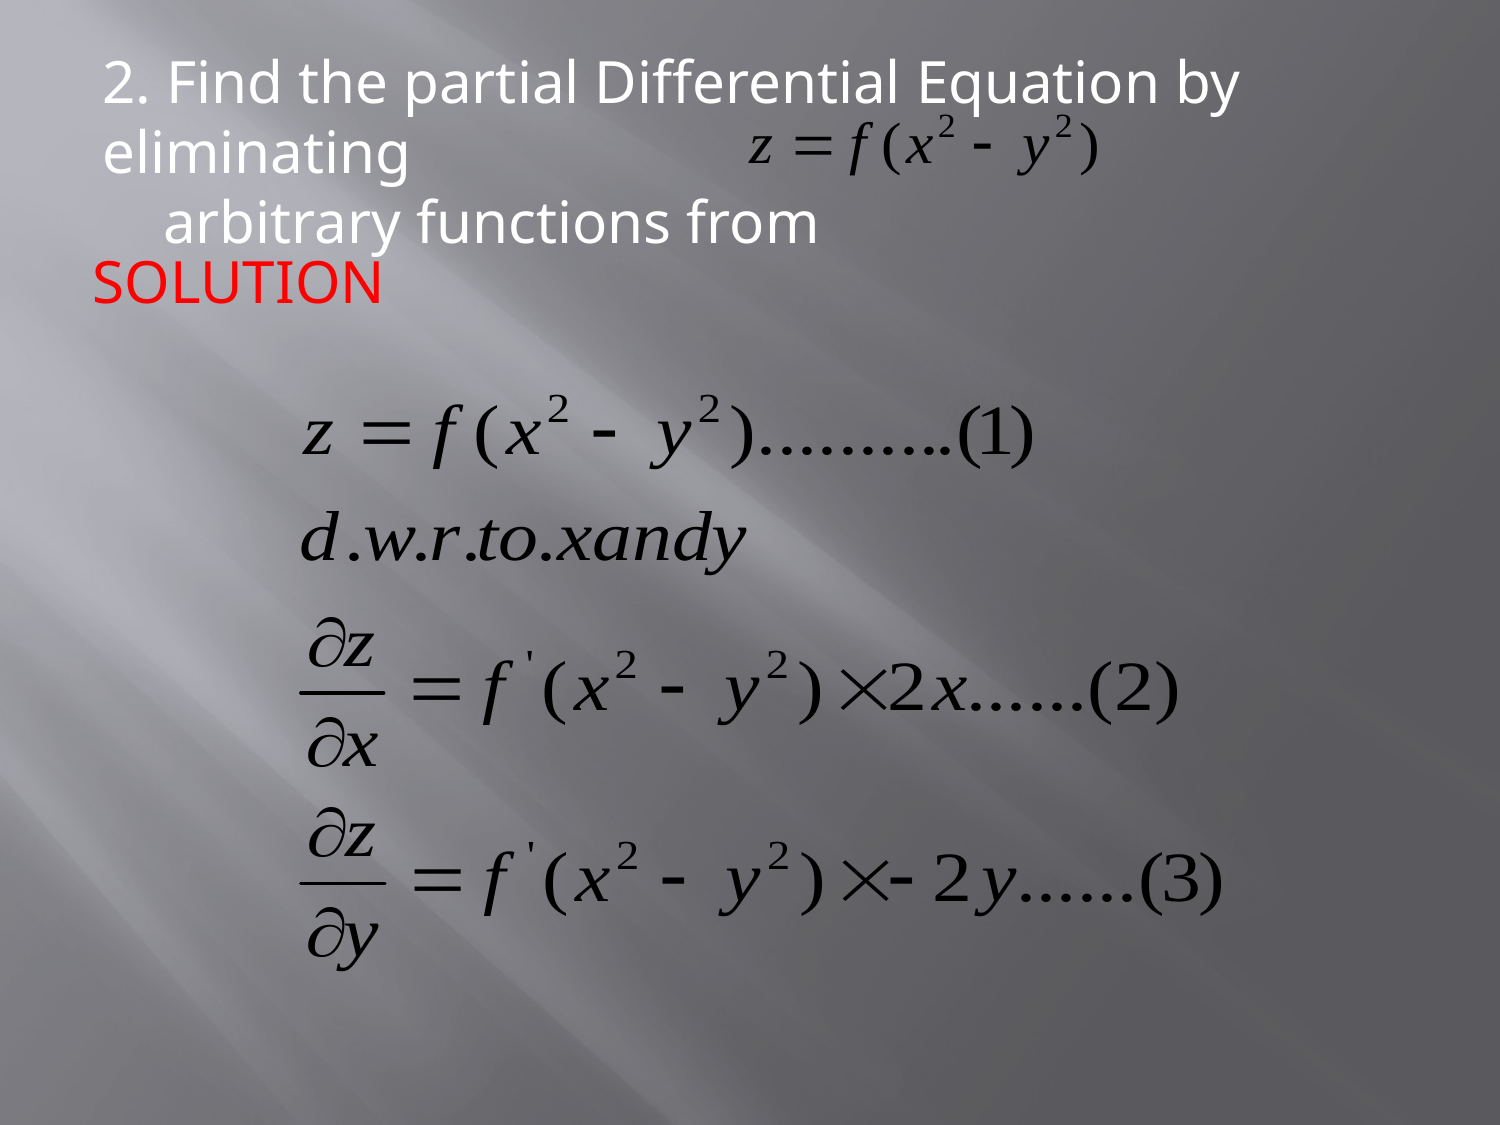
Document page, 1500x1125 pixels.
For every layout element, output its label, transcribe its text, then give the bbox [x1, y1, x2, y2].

text_box SOLUTION [78, 237, 400, 323]
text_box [287, 374, 1238, 988]
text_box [737, 99, 1113, 188]
text_box 2. Find the partial Differential Equation by eliminating arbitrary functions from [87, 37, 1425, 333]
